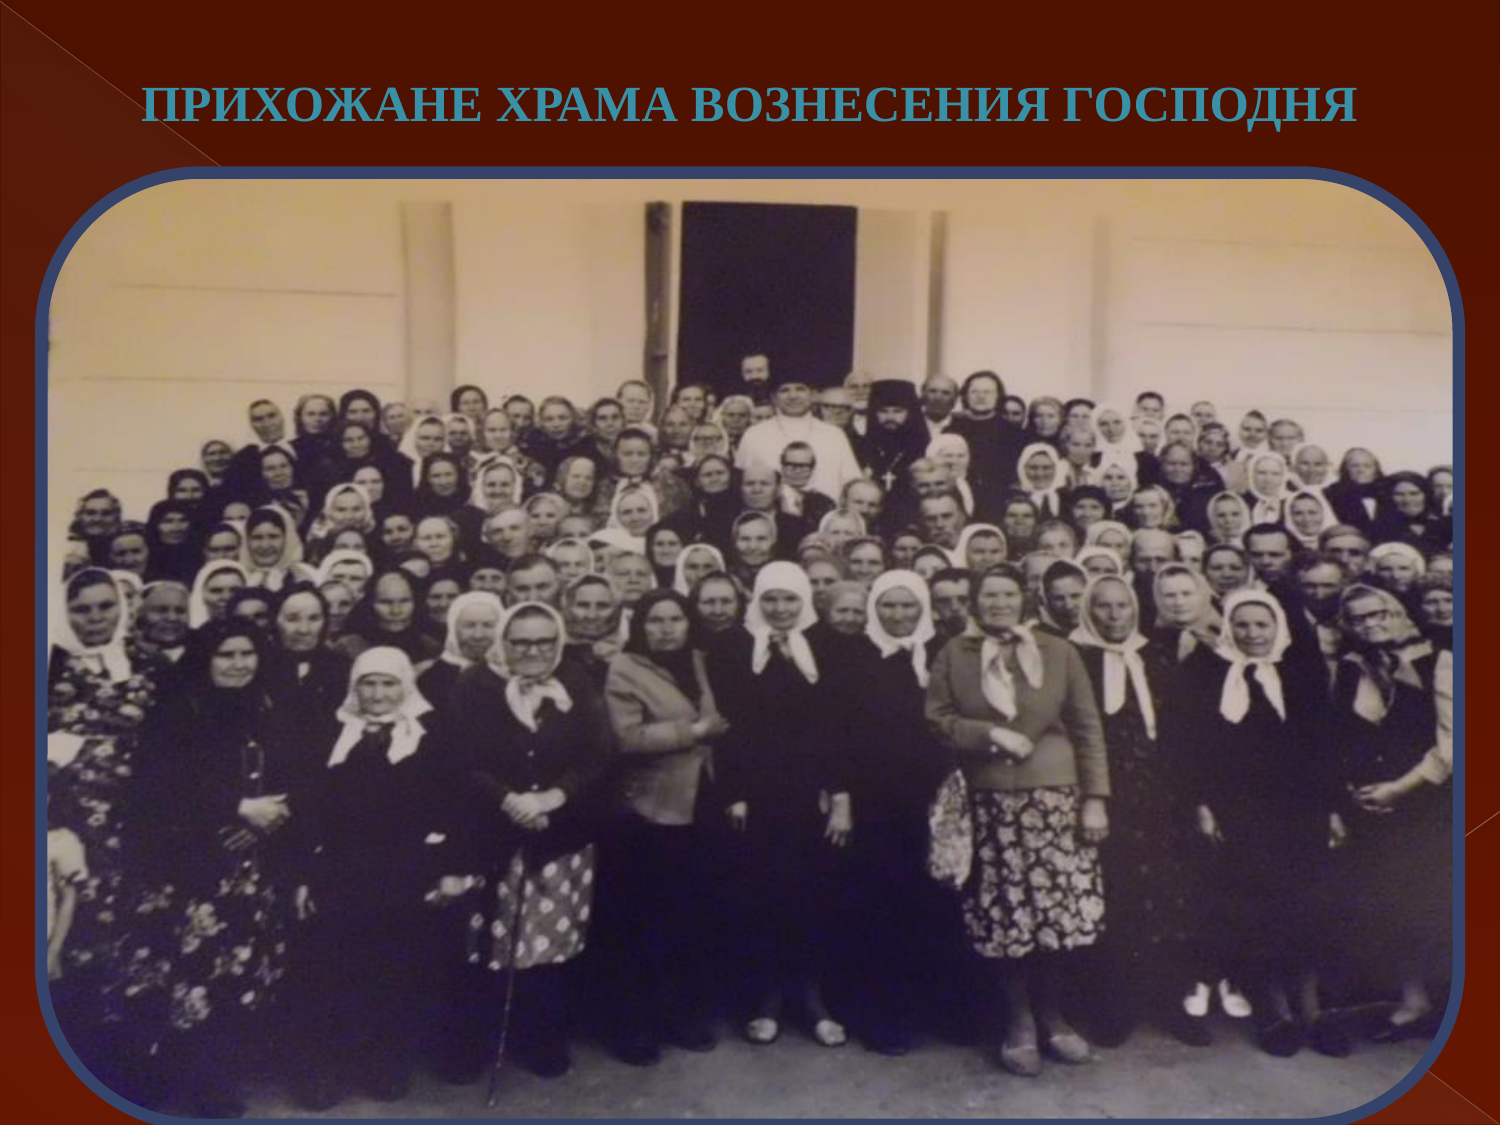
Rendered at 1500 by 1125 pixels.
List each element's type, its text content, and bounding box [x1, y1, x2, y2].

title Прихожане храма Вознесения Господня [75, 43, 1425, 171]
picture [41, 172, 1459, 1125]
